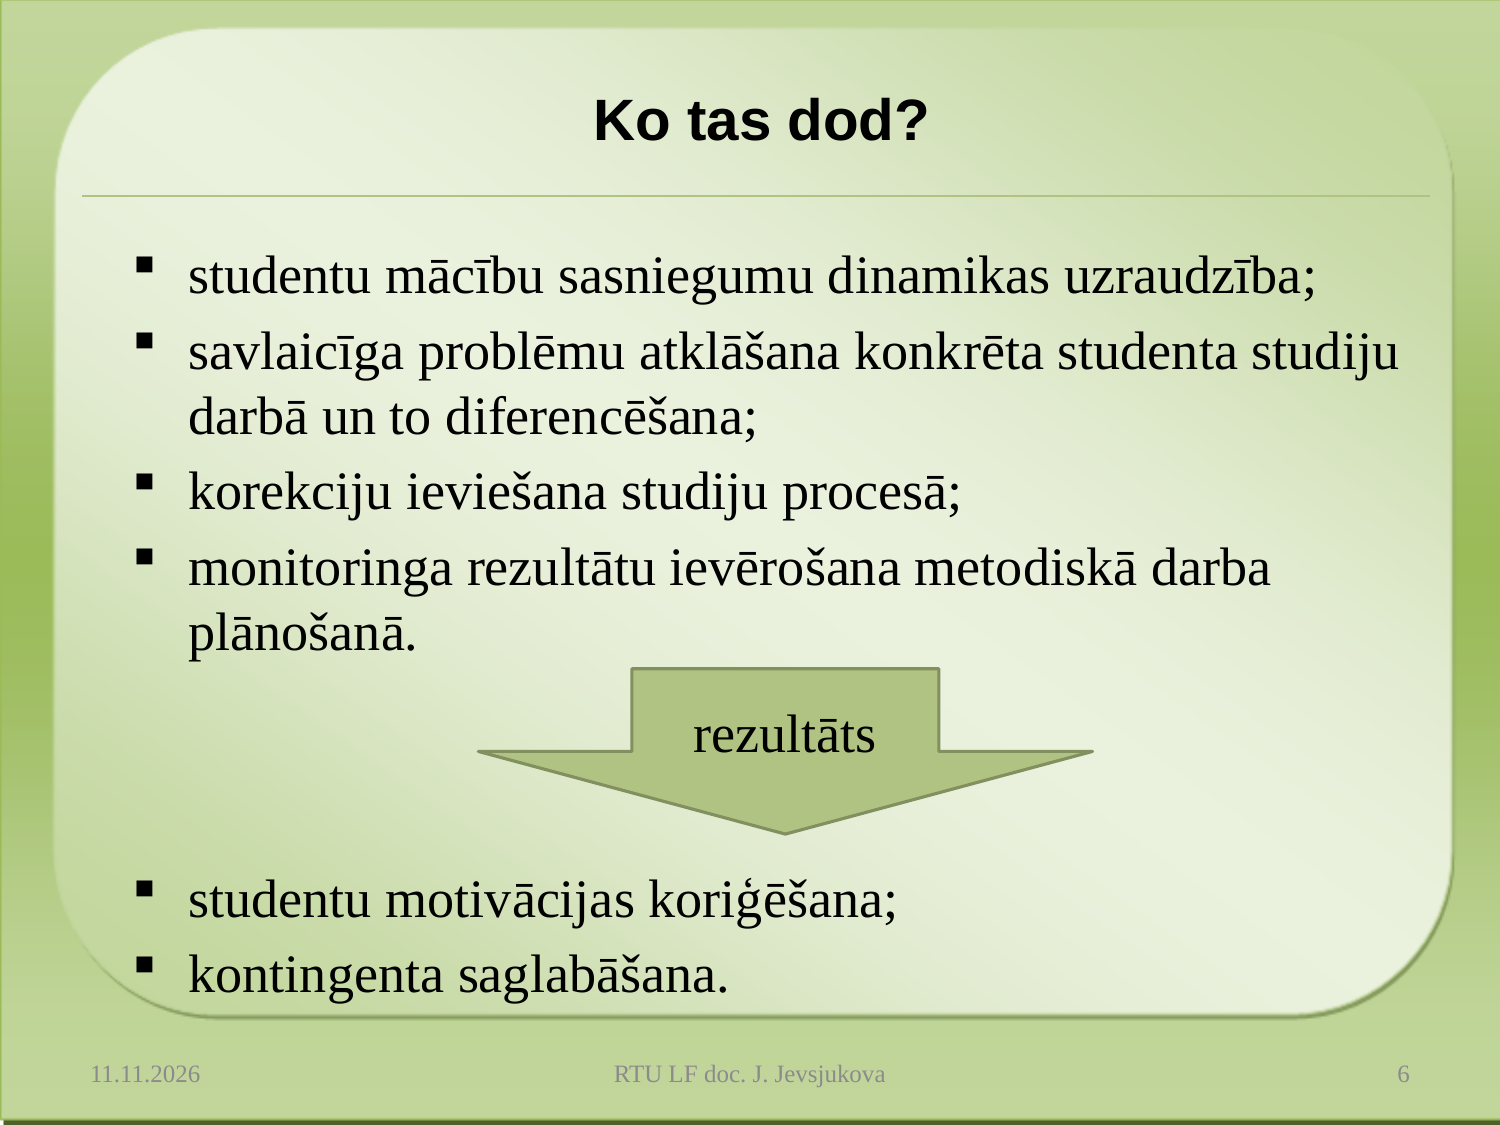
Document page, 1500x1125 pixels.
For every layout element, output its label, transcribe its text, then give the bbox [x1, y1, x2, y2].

title Ko tas dod? [140, 42, 1384, 193]
text_box rezultāts [476, 667, 1095, 836]
slide_number 6 [1074, 1042, 1425, 1103]
footer RTU LF doc. J. Jevsjukova [512, 1042, 988, 1103]
list studentu mācību sasniegumu dinamikas uzraudzība; savlaicīga problēmu atklāšana konkrēta studenta studiju darbā un to diferencēšana; korekciju ieviešana studiju procesā; monitoringa rezultātu ievērošana metodiskā darba plānošanā. [116, 231, 1448, 743]
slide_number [75, 1042, 425, 1103]
text_box studentu motivācijas koriģēšana; kontingenta saglabāšana. [117, 855, 1447, 1024]
picture [0, 0, 1500, 1125]
